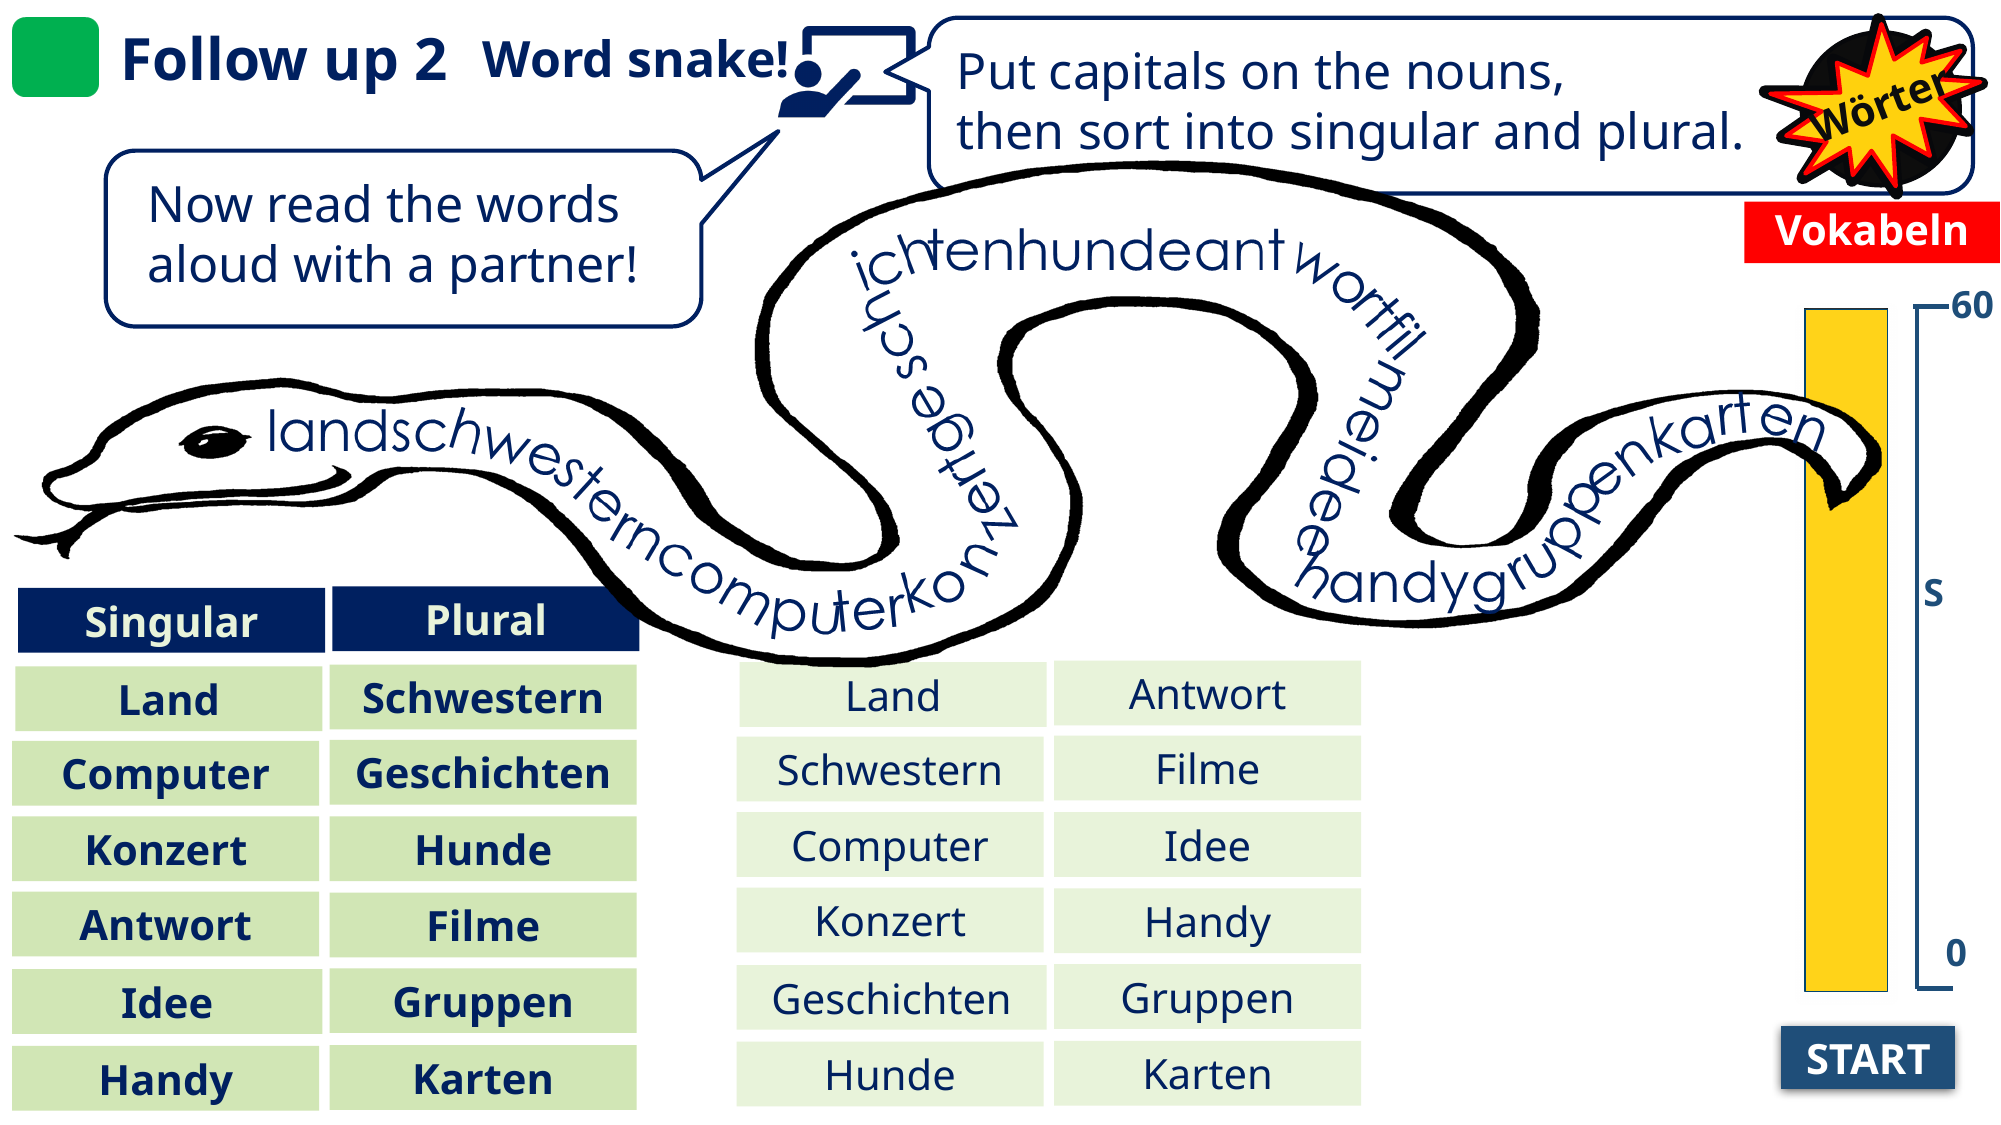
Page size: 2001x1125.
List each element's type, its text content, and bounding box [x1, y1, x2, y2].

text_box Karten [1054, 1040, 1362, 1106]
text_box [926, 15, 1873, 113]
text_box Vokabeln [1935, 201, 2000, 264]
text_box Handy [1054, 888, 1362, 954]
picture [3, 0, 1928, 718]
text_box Computer [12, 740, 320, 806]
text_box Idee [1054, 812, 1362, 877]
text_box Put capitals on the nouns, then sort into singular and plural. [942, 32, 1774, 113]
text_box Geschichten [736, 965, 1047, 1030]
text_box Handy [12, 1045, 320, 1111]
text_box 0 [1930, 921, 2000, 982]
text_box Konzert [736, 887, 1044, 953]
text_box Idee [12, 969, 323, 1034]
picture [11, 17, 99, 98]
text_box Karten [329, 1045, 637, 1110]
text_box S [1935, 561, 2000, 621]
text_box [1884, 15, 1965, 24]
text_box START [1781, 1026, 1956, 1090]
text_box Konzert [12, 816, 320, 882]
text_box Geschichten [329, 739, 637, 805]
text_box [1779, 26, 1984, 193]
text_box Hunde [736, 1041, 1044, 1107]
text_box Word snake! [926, 19, 942, 43]
title Follow up 2 [105, 14, 473, 110]
text_box Schwestern [736, 736, 1044, 802]
text_box Antwort [12, 891, 320, 957]
text_box Gruppen [329, 968, 637, 1033]
text_box [1804, 729, 1888, 992]
text_box 60 [1936, 273, 2000, 334]
text_box Word snake! [468, 19, 766, 95]
text_box Filme [1054, 735, 1362, 801]
text_box Gruppen [1054, 964, 1362, 1029]
text_box Hunde [329, 816, 637, 882]
text_box Computer [736, 812, 1044, 877]
text_box Filme [329, 892, 637, 958]
